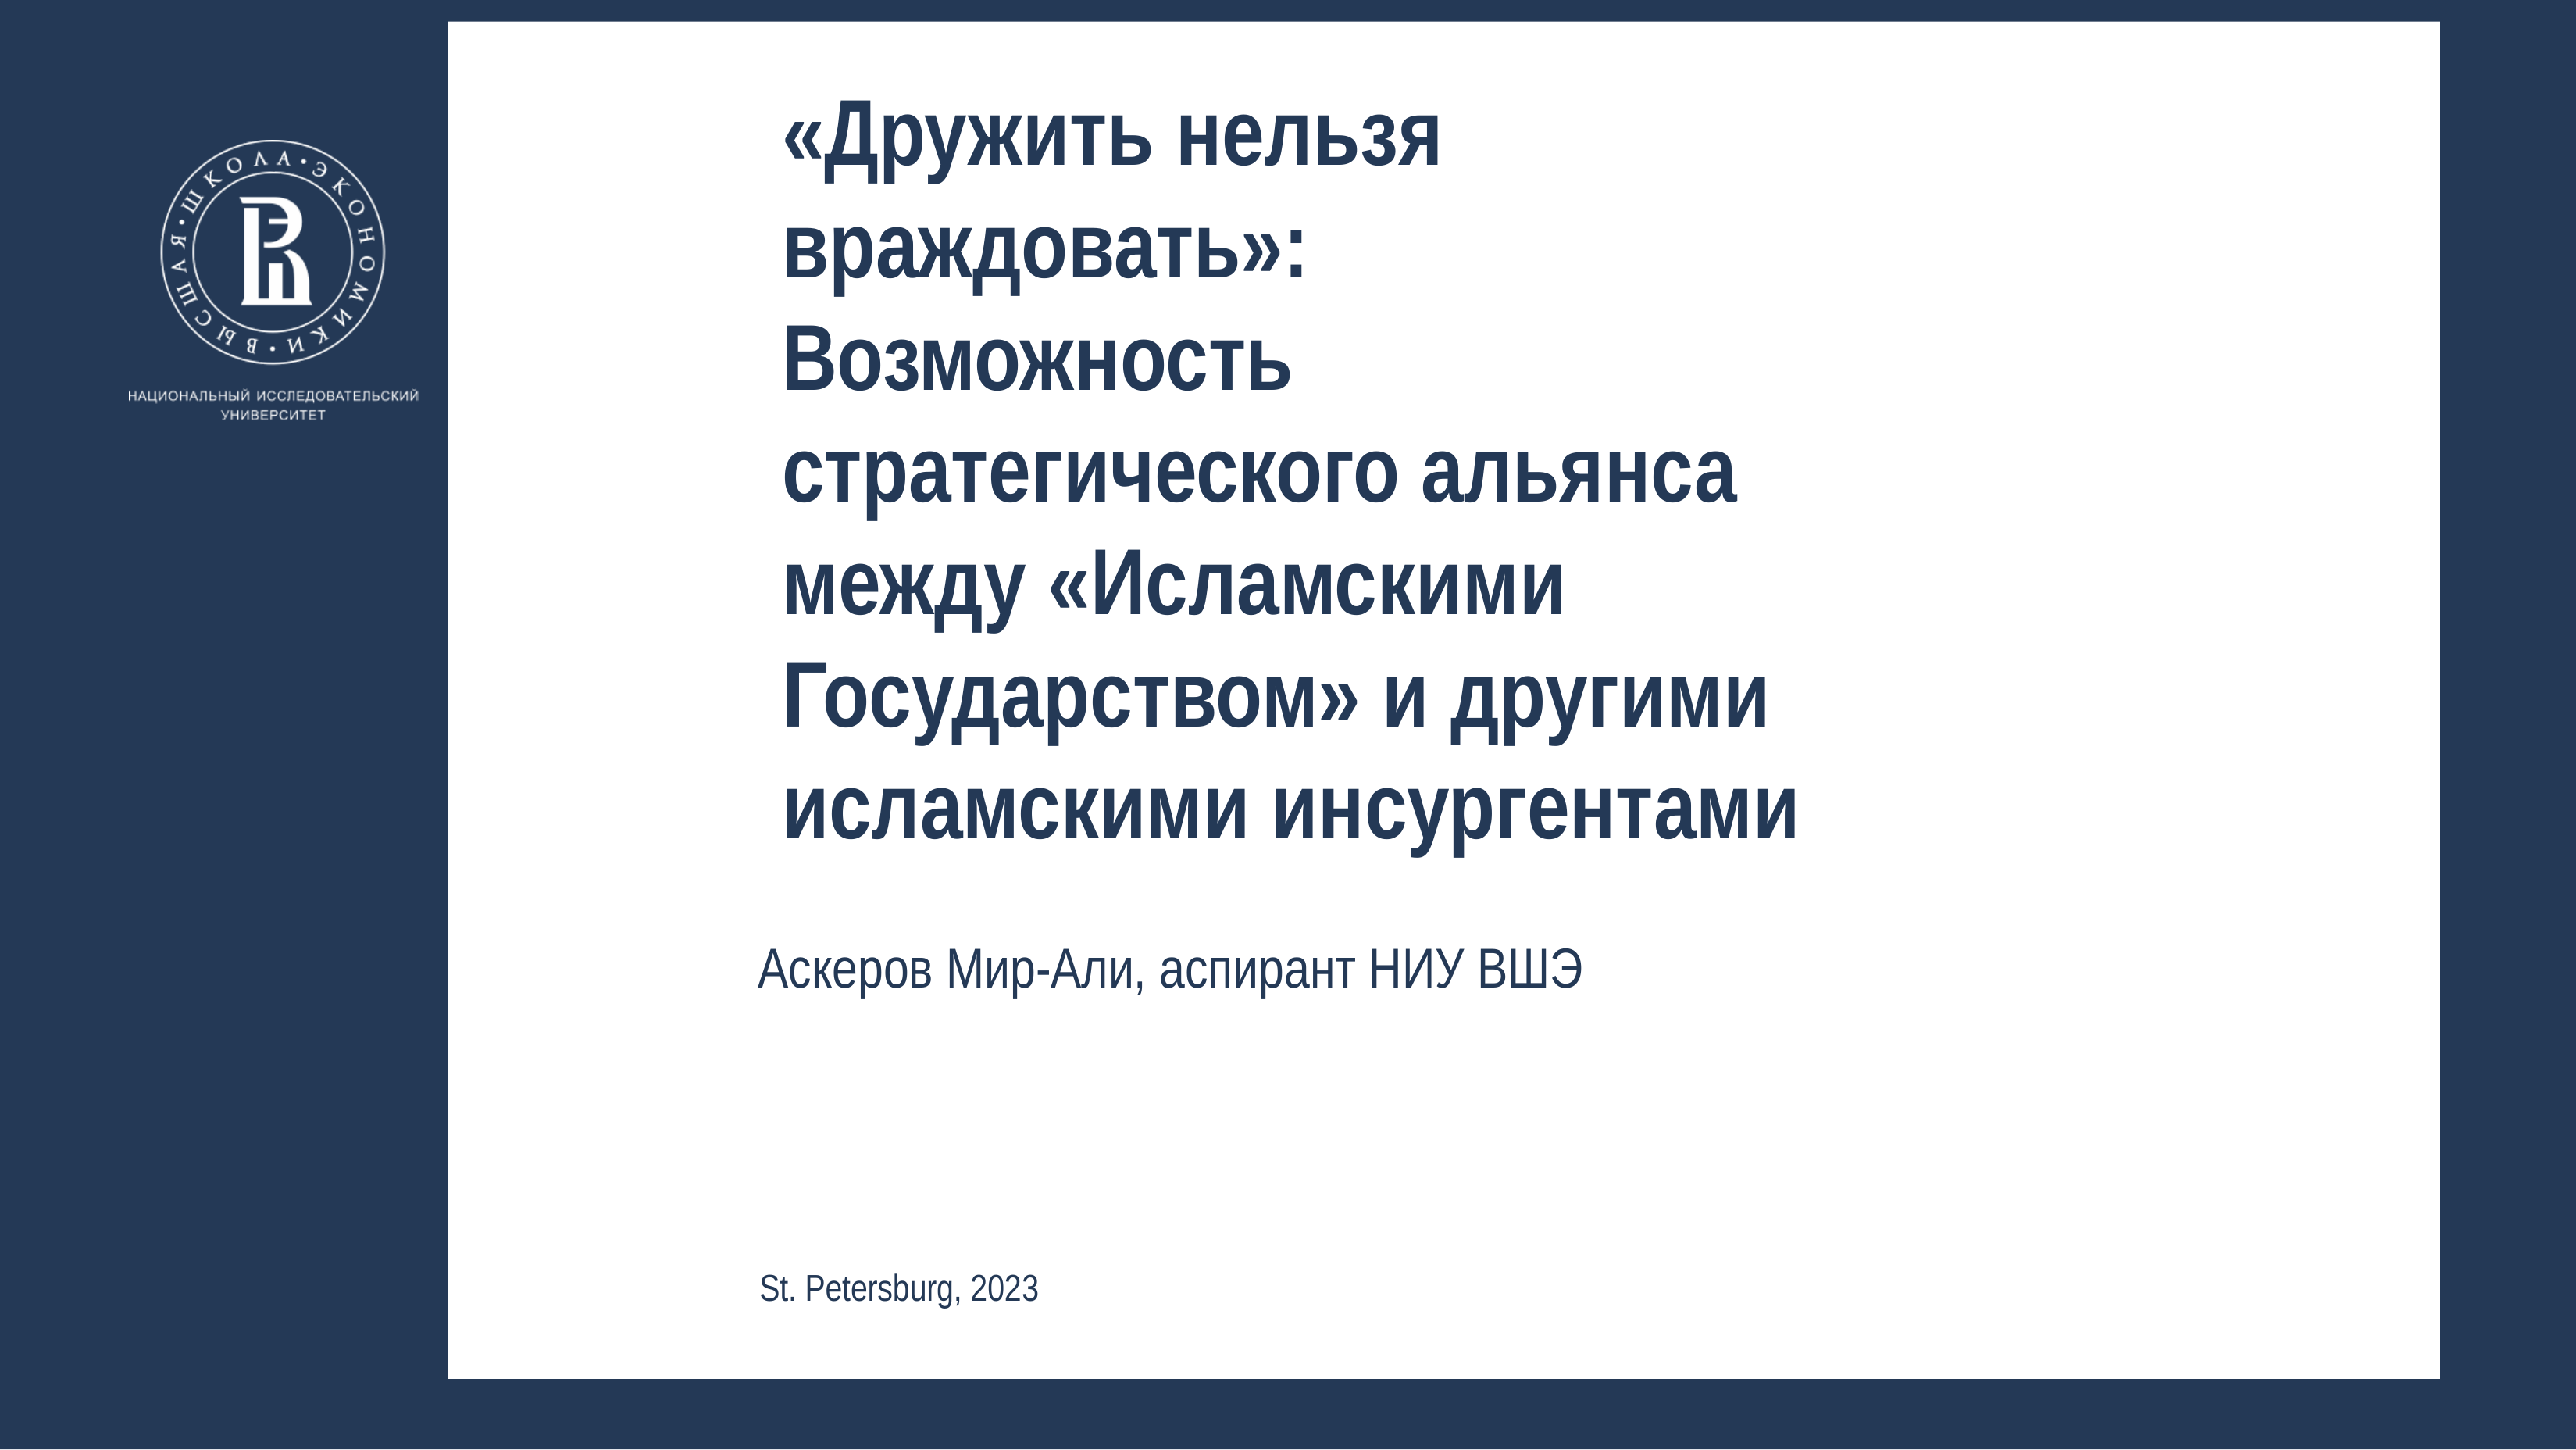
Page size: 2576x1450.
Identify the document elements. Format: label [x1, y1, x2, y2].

text_box [448, 21, 2441, 1380]
text_box [0, 0, 2576, 1450]
picture [129, 140, 419, 420]
